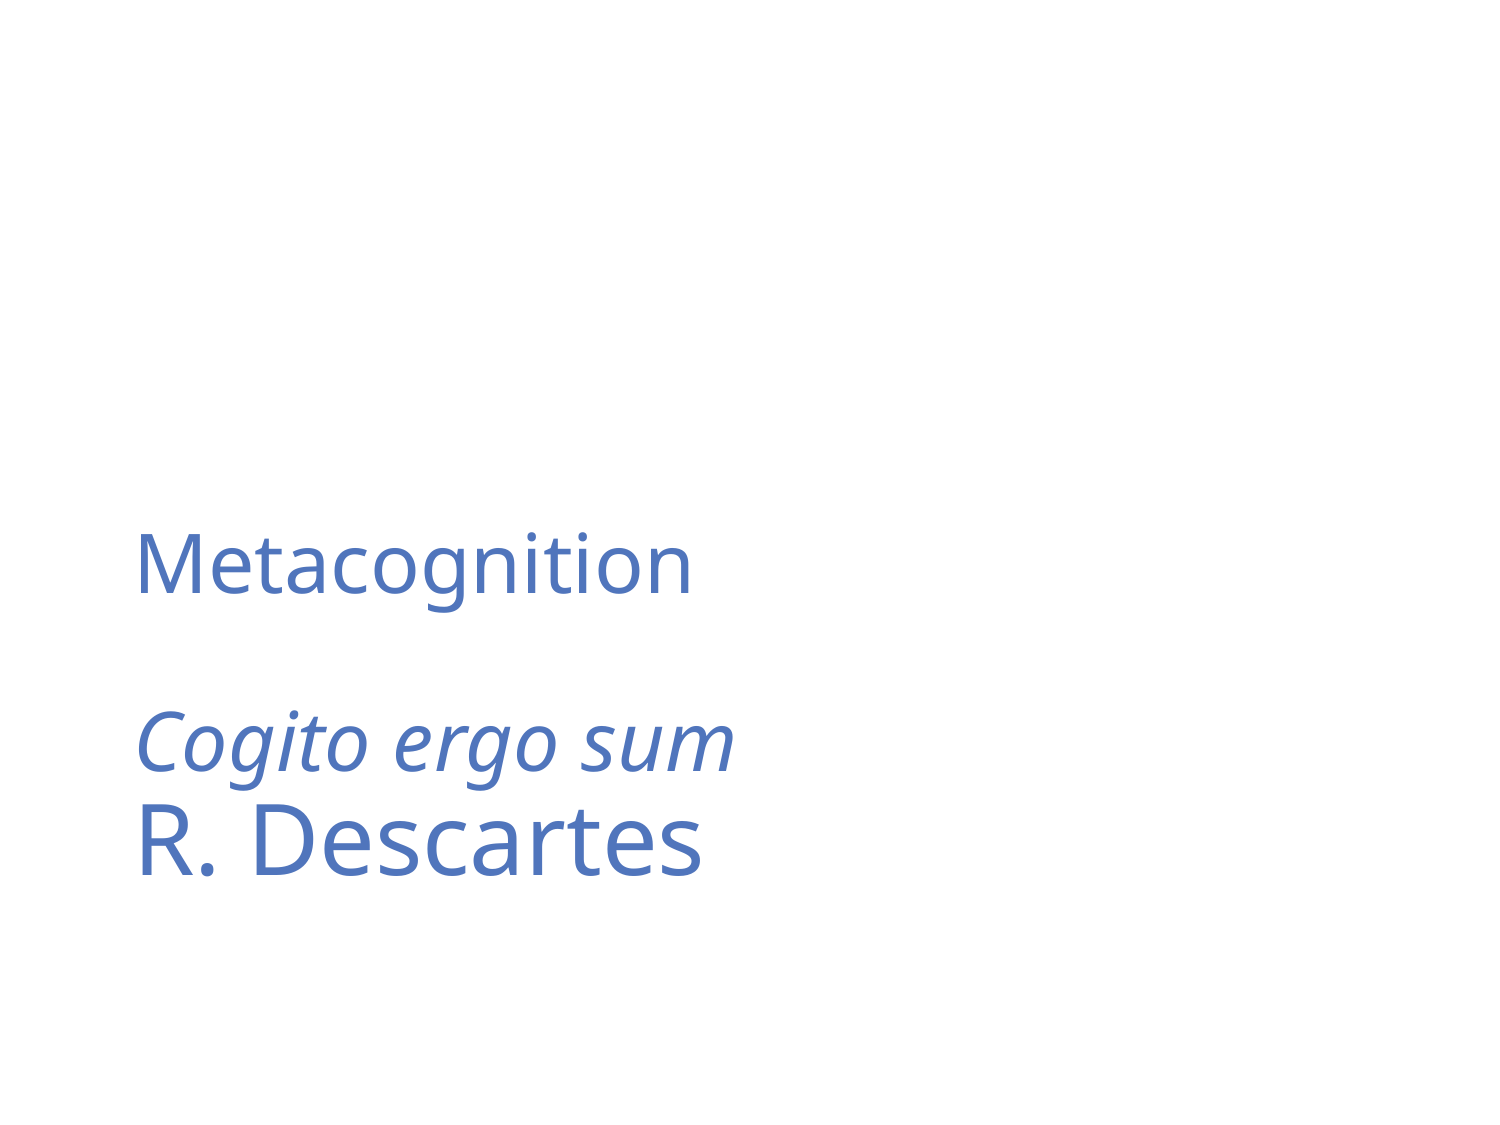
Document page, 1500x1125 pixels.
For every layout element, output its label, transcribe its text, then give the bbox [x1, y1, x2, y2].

title Metacognition Cogito ergo sum R. Descartes [118, 515, 1394, 905]
